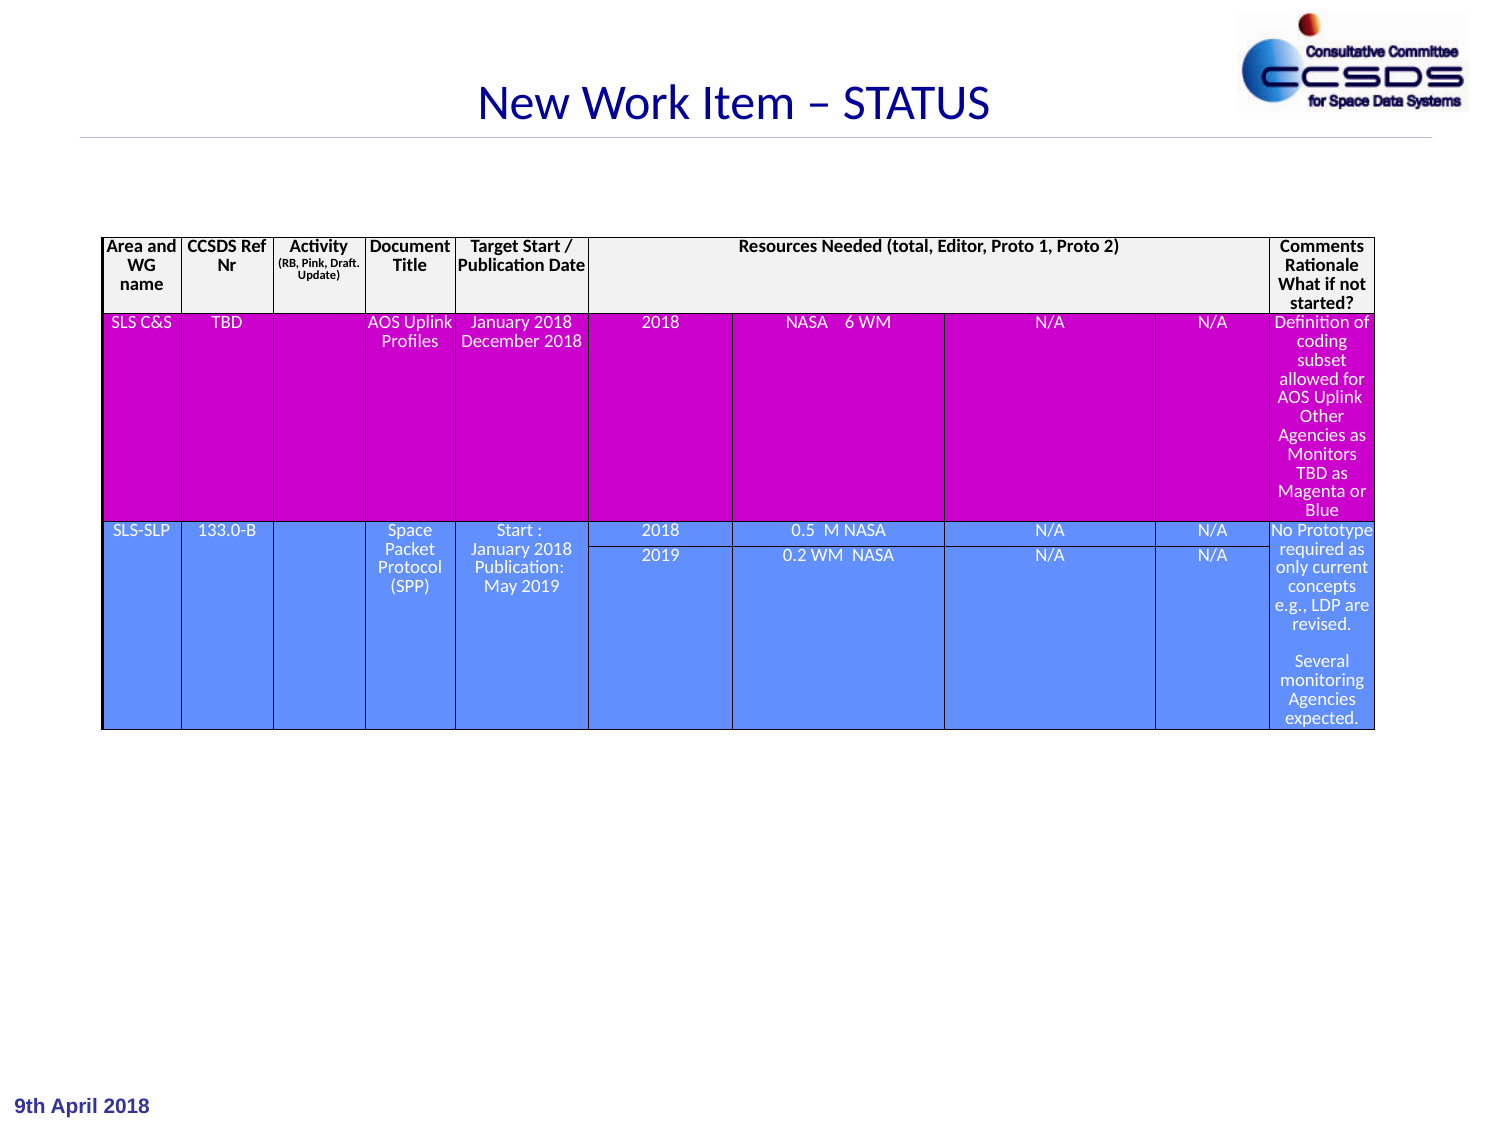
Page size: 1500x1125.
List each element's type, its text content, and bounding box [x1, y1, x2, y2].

table_cell Start : January 2018 Publication: May 2019 [456, 522, 588, 729]
table_cell N/A [1156, 522, 1269, 546]
table_cell No Prototype required as only current concepts e.g., LDP are revised. Several monitoring Agencies expected. [1270, 522, 1374, 729]
table_header Resources Needed (total, Editor, Proto 1, Proto 2) [589, 238, 1269, 313]
table_cell TBD [182, 314, 273, 521]
table_header Activity (RB, Pink, Draft. Update) [274, 238, 365, 313]
table_cell 2018 [589, 314, 732, 521]
table_cell [274, 314, 365, 521]
table_cell N/A [945, 314, 1155, 521]
table_cell 0.5 M NASA [733, 522, 944, 546]
table_header Document Title [366, 238, 455, 313]
table_cell SLS C&S [104, 314, 181, 521]
table_cell 2019 [589, 547, 732, 729]
table_header Target Start / Publication Date [456, 238, 588, 313]
table_cell N/A [945, 547, 1155, 729]
table_cell 0.2 WM NASA [733, 547, 944, 729]
table_header Comments Rationale What if not started? [1270, 238, 1374, 313]
table_cell N/A [1156, 547, 1269, 729]
picture [1237, 10, 1469, 113]
table_cell SLS-SLP [104, 522, 181, 729]
text_box New Work Item – STATUS [387, 62, 1017, 138]
table_cell N/A [1156, 314, 1269, 521]
table_cell Definition of coding subset allowed for AOS Uplink Other Agencies as Monitors TBD as Magenta or Blue [1270, 314, 1374, 521]
table_cell 133.0-B [182, 522, 273, 729]
table_cell Space Packet Protocol (SPP) [366, 522, 455, 729]
table_cell NASA 6 WM [733, 314, 944, 521]
table_cell [274, 522, 365, 729]
table_cell AOS Uplink Profiles [366, 314, 455, 521]
table_cell January 2018 December 2018 [456, 314, 588, 521]
table_cell 2018 [589, 522, 732, 546]
table_header Area and WG name [104, 238, 181, 313]
table_header CCSDS Ref Nr [182, 238, 273, 313]
table_cell N/A [945, 522, 1155, 546]
